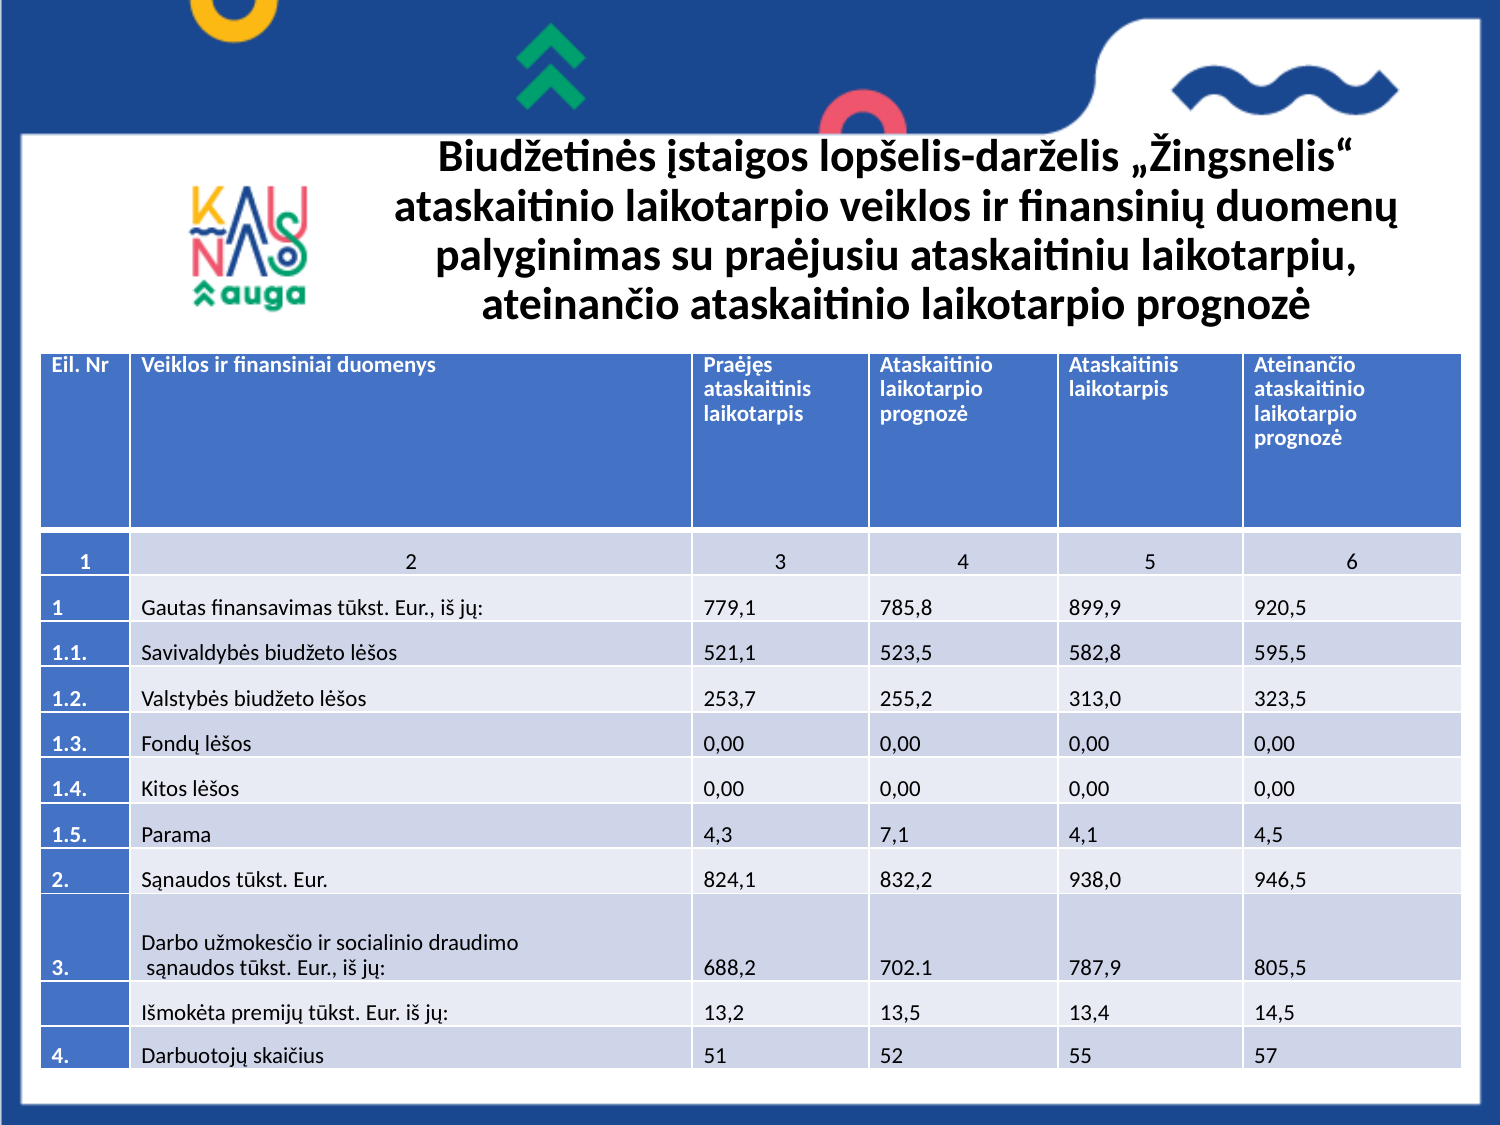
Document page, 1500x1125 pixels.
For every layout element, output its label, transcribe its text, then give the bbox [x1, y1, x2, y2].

table_cell 787,9 [1059, 894, 1242, 980]
table_cell 582,8 [1059, 622, 1242, 665]
table_cell 832,2 [870, 849, 1057, 893]
table_cell 702.1 [870, 894, 1057, 980]
table_cell [41, 982, 129, 1025]
table_header Ataskaitinio laikotarpio prognozė [870, 354, 1057, 527]
table_cell 938,0 [1059, 849, 1242, 893]
table_cell Darbuotojų skaičius [131, 1027, 691, 1068]
table_cell 4. [41, 1027, 129, 1068]
table_cell 1.1. [41, 622, 129, 665]
table_cell 4,5 [1244, 804, 1461, 847]
table_cell 0,00 [1059, 758, 1242, 802]
table_cell 4,1 [1059, 804, 1242, 847]
table_cell 0,00 [693, 713, 868, 756]
table_cell 920,5 [1244, 576, 1461, 620]
table_header Eil. Nr [41, 354, 129, 527]
table_cell 3 [693, 533, 868, 574]
table_cell 946,5 [1244, 849, 1461, 893]
table_cell 0,00 [1244, 758, 1461, 802]
table_header Veiklos ir finansiniai duomenys [131, 354, 691, 527]
table_cell 13,5 [870, 982, 1057, 1025]
table_header Ataskaitinis laikotarpis [1059, 354, 1242, 527]
table_cell 55 [1059, 1027, 1242, 1068]
table_cell 6 [1244, 533, 1461, 574]
table_cell 1.4. [41, 758, 129, 802]
table_cell 1.3. [41, 713, 129, 756]
table_cell 1 [41, 576, 129, 620]
table_cell Išmokėta premijų tūkst. Eur. iš jų: [131, 982, 691, 1025]
table_cell 0,00 [870, 713, 1057, 756]
table_cell 14,5 [1244, 982, 1461, 1025]
table_cell 779,1 [693, 576, 868, 620]
table_cell 13,2 [693, 982, 868, 1025]
table_cell 1 [41, 533, 129, 574]
table_cell 253,7 [693, 667, 868, 711]
table_cell 1.2. [41, 667, 129, 711]
table_cell 899,9 [1059, 576, 1242, 620]
table_cell 323,5 [1244, 667, 1461, 711]
table_cell 313,0 [1059, 667, 1242, 711]
table_cell 7,1 [870, 804, 1057, 847]
table_cell Fondų lėšos [131, 713, 691, 756]
table_cell 805,5 [1244, 894, 1461, 980]
table_cell 824,1 [693, 849, 868, 893]
table_header Ateinančio ataskaitinio laikotarpio prognozė [1244, 354, 1461, 527]
table_cell Savivaldybės biudžeto lėšos [131, 622, 691, 665]
table_cell Gautas finansavimas tūkst. Eur., iš jų: [131, 576, 691, 620]
table_cell 688,2 [693, 894, 868, 980]
table_cell 2. [41, 849, 129, 893]
table_cell 0,00 [870, 758, 1057, 802]
title Biudžetinės įstaigos lopšelis-darželis „Žingsnelis“ ataskaitinio laikotarpio veiklos ir finansinių duomenų palyginimas su praėjusiu ataskaitiniu laikotarpiu, ateinančio ataskaitinio laikotarpio prognozė [330, 130, 1462, 331]
table_cell 2 [131, 533, 691, 574]
table_cell 785,8 [870, 576, 1057, 620]
table_cell 255,2 [870, 667, 1057, 711]
table_cell 3. [41, 894, 129, 980]
table_cell 1.5. [41, 804, 129, 847]
table_cell 523,5 [870, 622, 1057, 665]
table_cell Kitos lėšos [131, 758, 691, 802]
table_cell 4 [870, 533, 1057, 574]
table_cell 57 [1244, 1027, 1461, 1068]
table_cell 0,00 [1244, 713, 1461, 756]
table_cell 13,4 [1059, 982, 1242, 1025]
table_cell 0,00 [693, 758, 868, 802]
table_header Praėjęs ataskaitinis laikotarpis [693, 354, 868, 527]
table_cell Parama [131, 804, 691, 847]
table_cell 595,5 [1244, 622, 1461, 665]
picture [0, 0, 1500, 1125]
table_cell 5 [1059, 533, 1242, 574]
table_cell Valstybės biudžeto lėšos [131, 667, 691, 711]
table_cell 4,3 [693, 804, 868, 847]
table_cell 51 [693, 1027, 868, 1068]
table_cell Sąnaudos tūkst. Eur. [131, 849, 691, 893]
table_cell 52 [870, 1027, 1057, 1068]
table_cell 0,00 [1059, 713, 1242, 756]
table_cell 521,1 [693, 622, 868, 665]
table_cell Darbo užmokesčio ir socialinio draudimo sąnaudos tūkst. Eur., iš jų: [131, 894, 691, 980]
